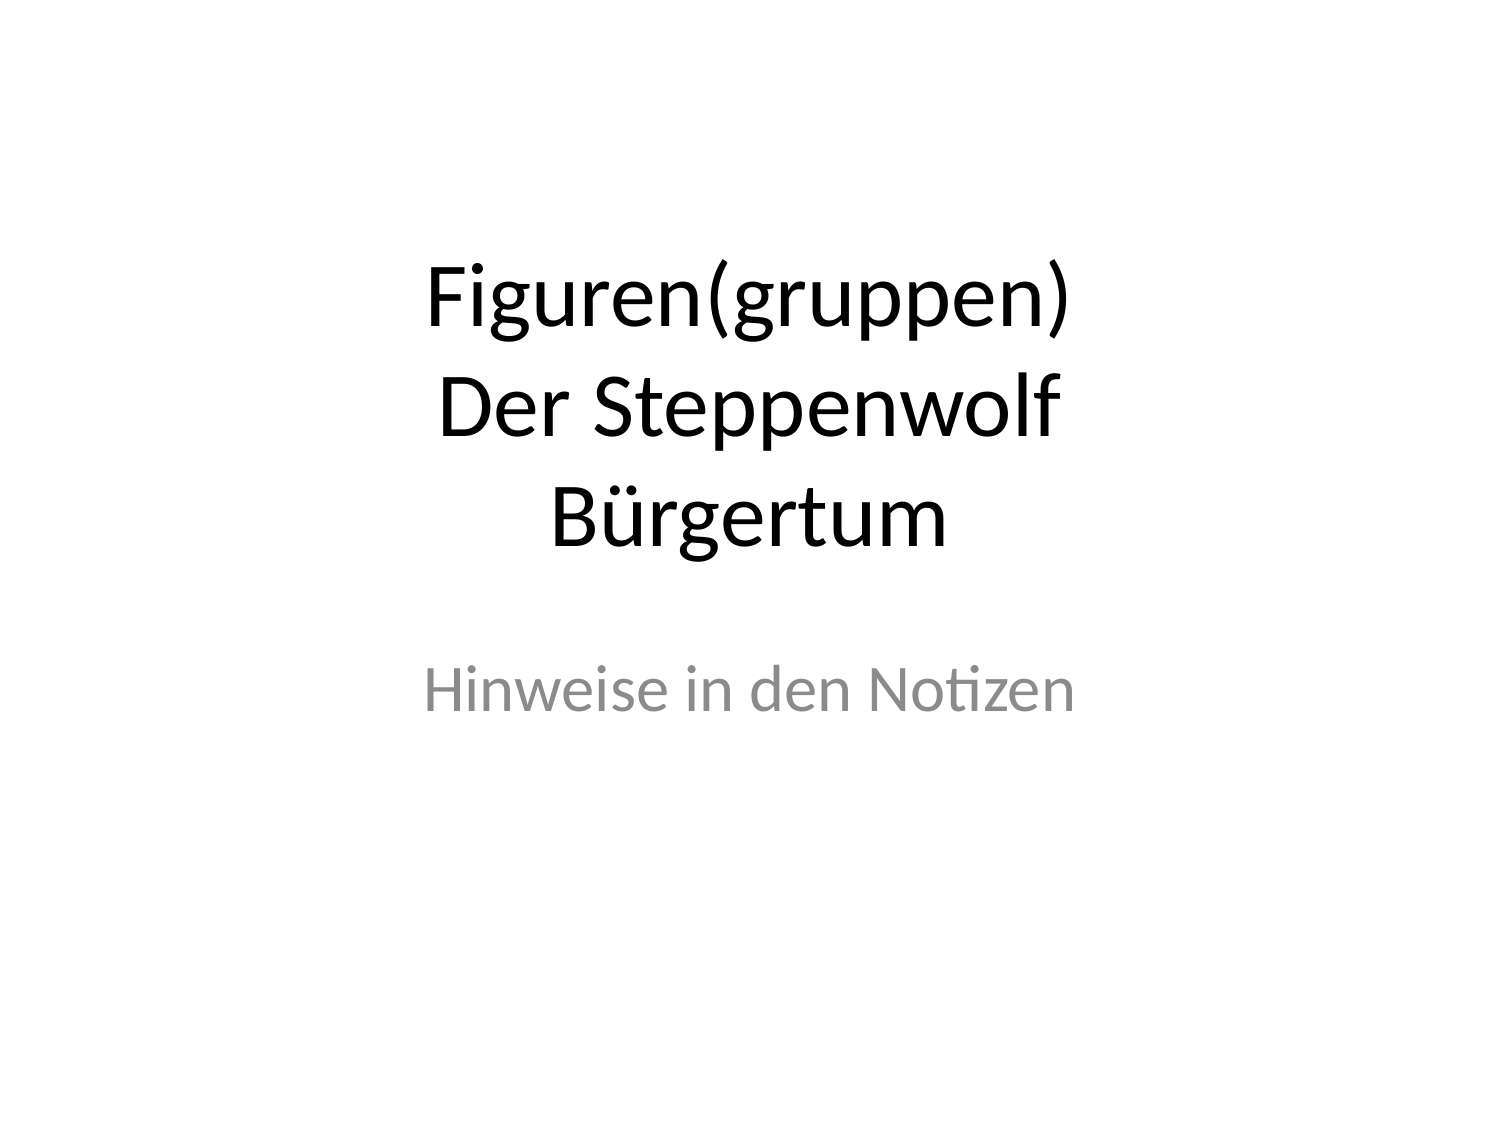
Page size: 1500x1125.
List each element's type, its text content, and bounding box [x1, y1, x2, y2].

title Figuren(gruppen) Der Steppenwolf Bürgertum [112, 208, 1388, 591]
subtitle Hinweise in den Notizen [225, 637, 1275, 925]
